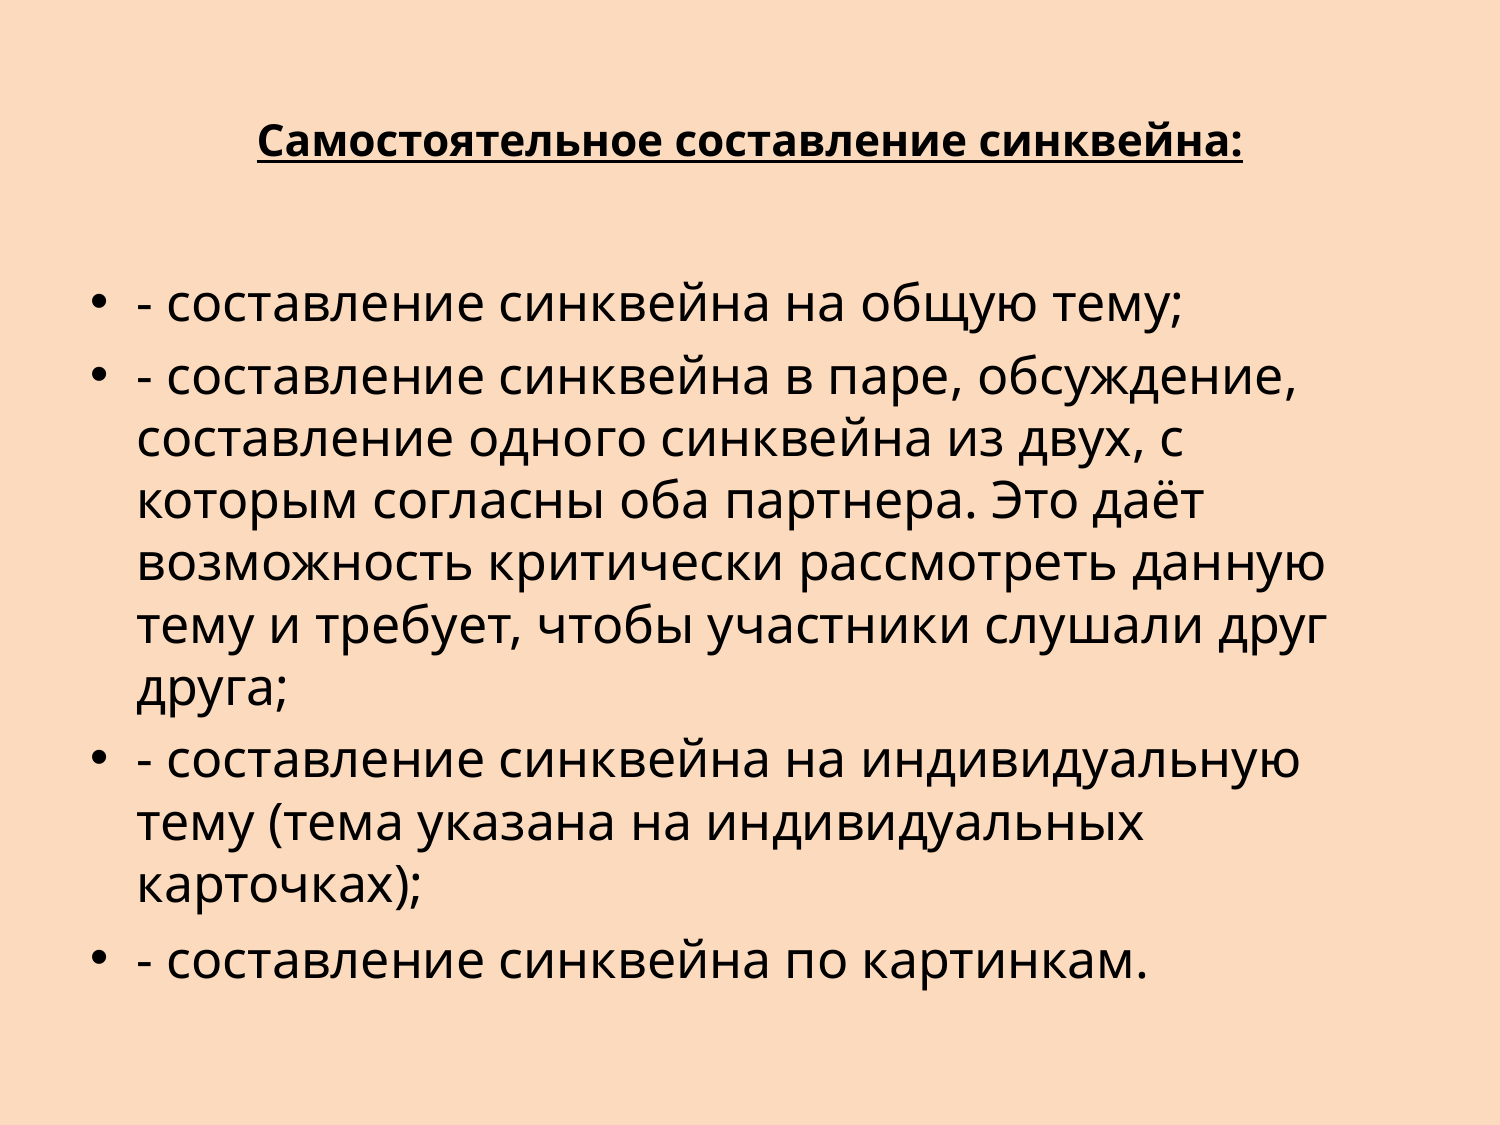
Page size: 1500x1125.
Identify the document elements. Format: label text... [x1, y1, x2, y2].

list - составление синквейна на общую тему; - составление синквейна в паре, обсуждение, составление одного синквейна из двух, с которым согласны оба партнера. Это даёт возможность критически рассмотреть данную тему и требует, чтобы участники слушали друг друга; - составление синквейна на индивидуальную тему (тема указана на индивидуальных карточках); - составление синквейна по картинкам. [75, 262, 1425, 1005]
title Самостоятельное составление синквейна: [75, 45, 1425, 233]
